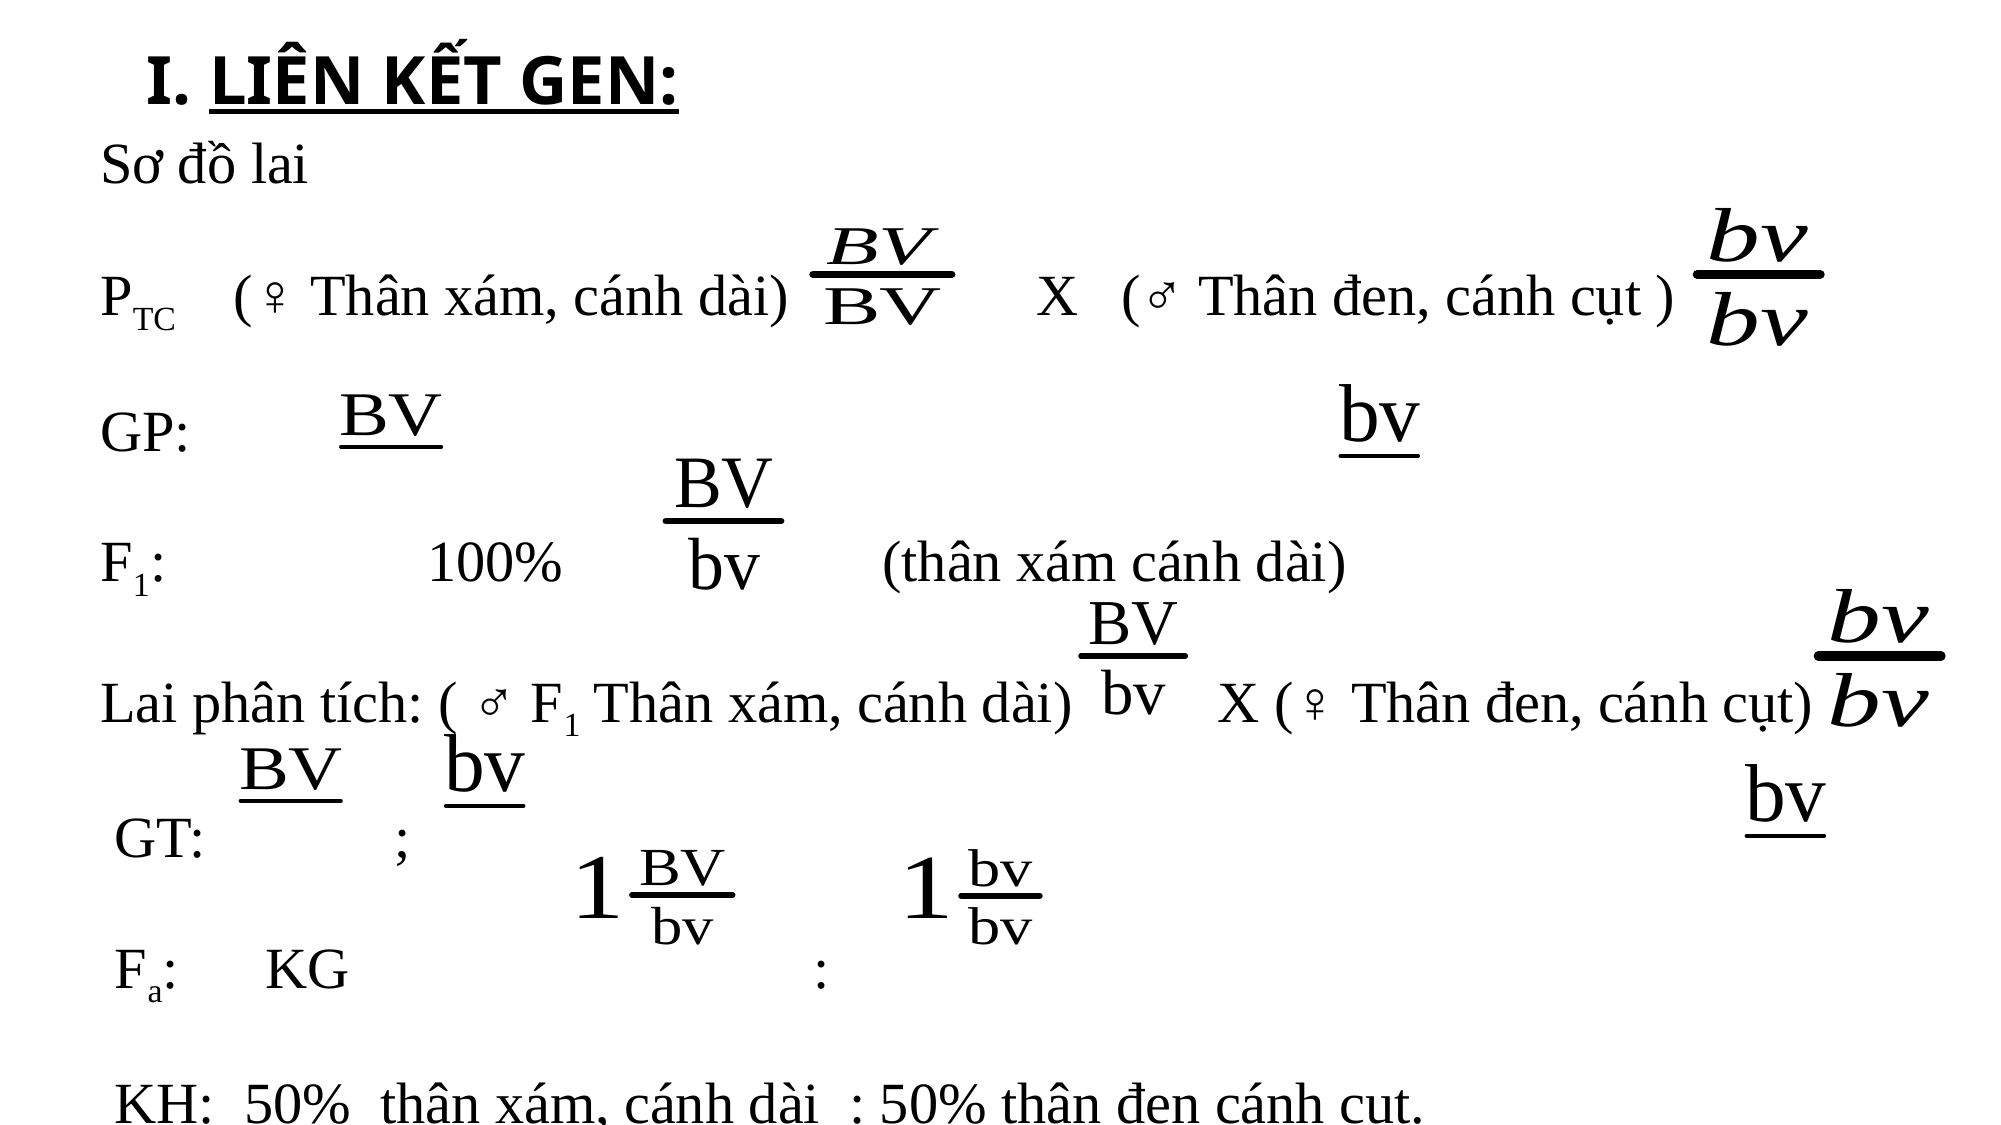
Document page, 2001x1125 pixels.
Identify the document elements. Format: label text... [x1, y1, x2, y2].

picture [432, 709, 541, 826]
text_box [893, 827, 1061, 965]
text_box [788, 203, 987, 346]
picture [227, 727, 359, 816]
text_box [1062, 572, 1212, 739]
picture [1326, 359, 1436, 476]
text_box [1787, 556, 1973, 756]
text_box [566, 825, 756, 965]
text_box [1666, 175, 1852, 374]
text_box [644, 424, 811, 617]
picture [1732, 738, 1842, 856]
picture [328, 373, 460, 462]
list Sơ đồ lai PTC (♀ Thân xám, cánh dài) X (♂ Thân đen, cánh cụt ) GP: F1: 100% (thân xám cánh dài) Lai phân tích: ( ♂ F1 Thân xám, cánh dài) X (♀ Thân đen, cánh cụt) GT: ; Fa: KG : KH: 50% thân xám, cánh dài : 50% thân đen cánh cụt. [85, 126, 2000, 1125]
text_box I. LIÊN KẾT GEN: [132, 30, 694, 125]
